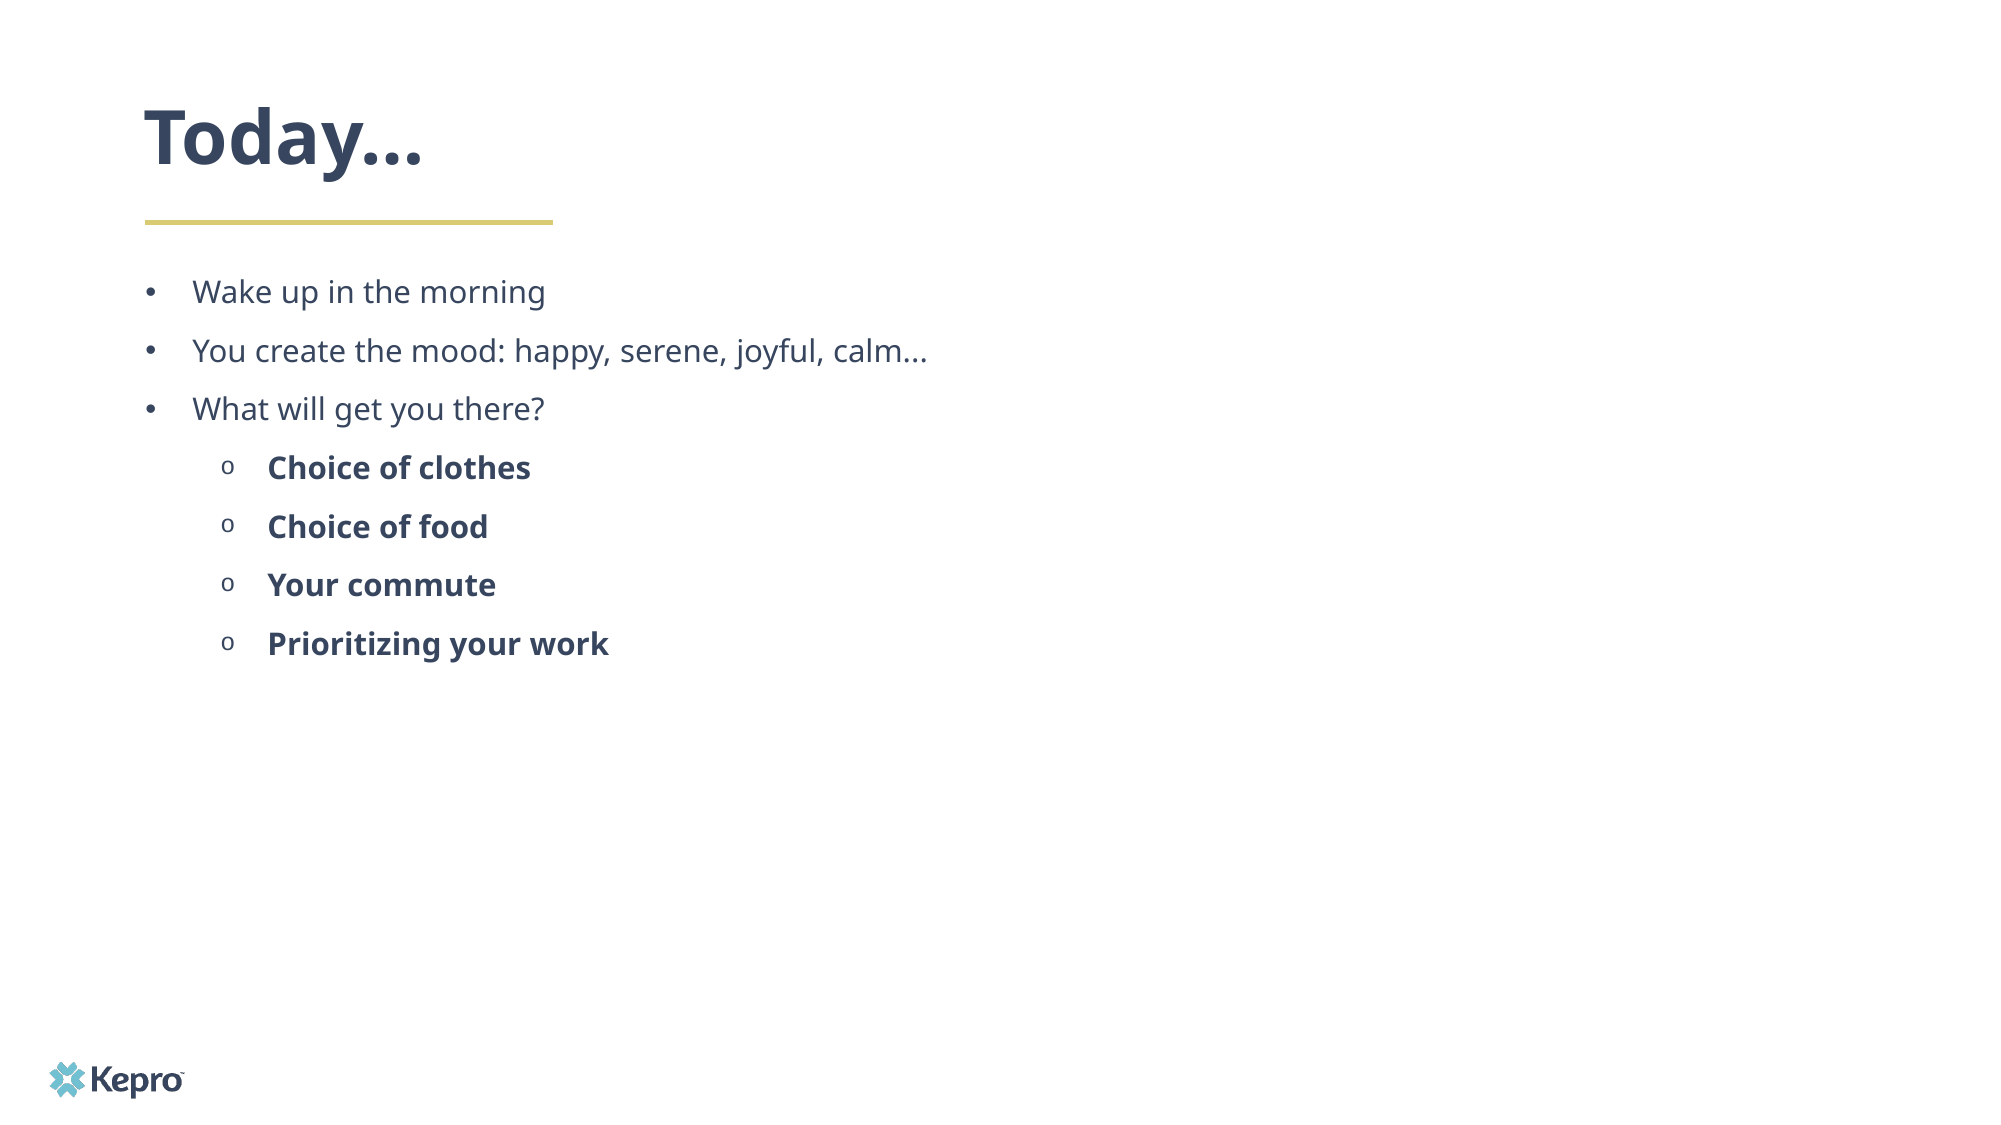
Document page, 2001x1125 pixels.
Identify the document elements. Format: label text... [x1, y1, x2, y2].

list Wake up in the morning You create the mood: happy, serene, joyful, calm... What will get you there? Choice of clothes Choice of food Your commute Prioritizing your work [145, 268, 1817, 987]
picture [24, 1034, 207, 1125]
title Today… [143, 104, 1817, 176]
